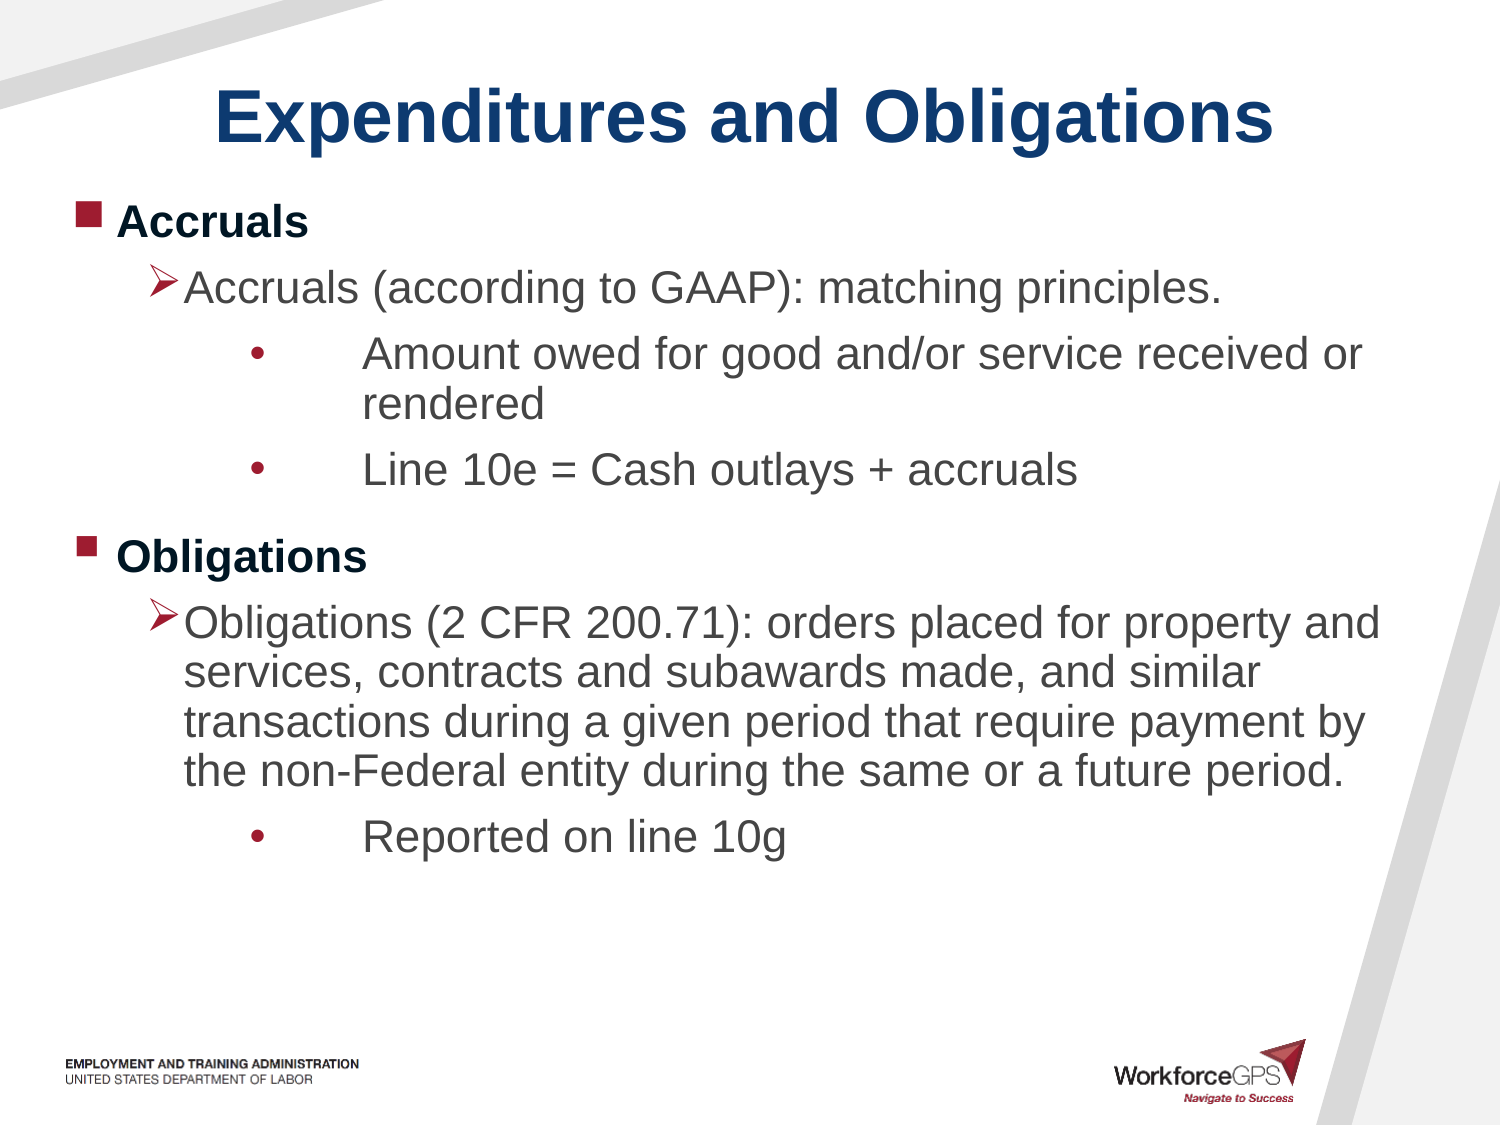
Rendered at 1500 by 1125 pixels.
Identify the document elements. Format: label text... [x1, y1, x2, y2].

picture [59, 1053, 370, 1092]
picture [1112, 1038, 1308, 1105]
list Accruals Accruals (according to GAAP): matching principles. Amount owed for good and/or service received or rendered Line 10e = Cash outlays + accruals Obligations Obligations (2 CFR 200.71): orders placed for property and services, contracts and subawards made, and similar transactions during a given period that require payment by the non-Federal entity during the same or a future period. Reported on line 10g [55, 190, 1432, 1023]
title Expenditures and Obligations [103, 59, 1409, 167]
